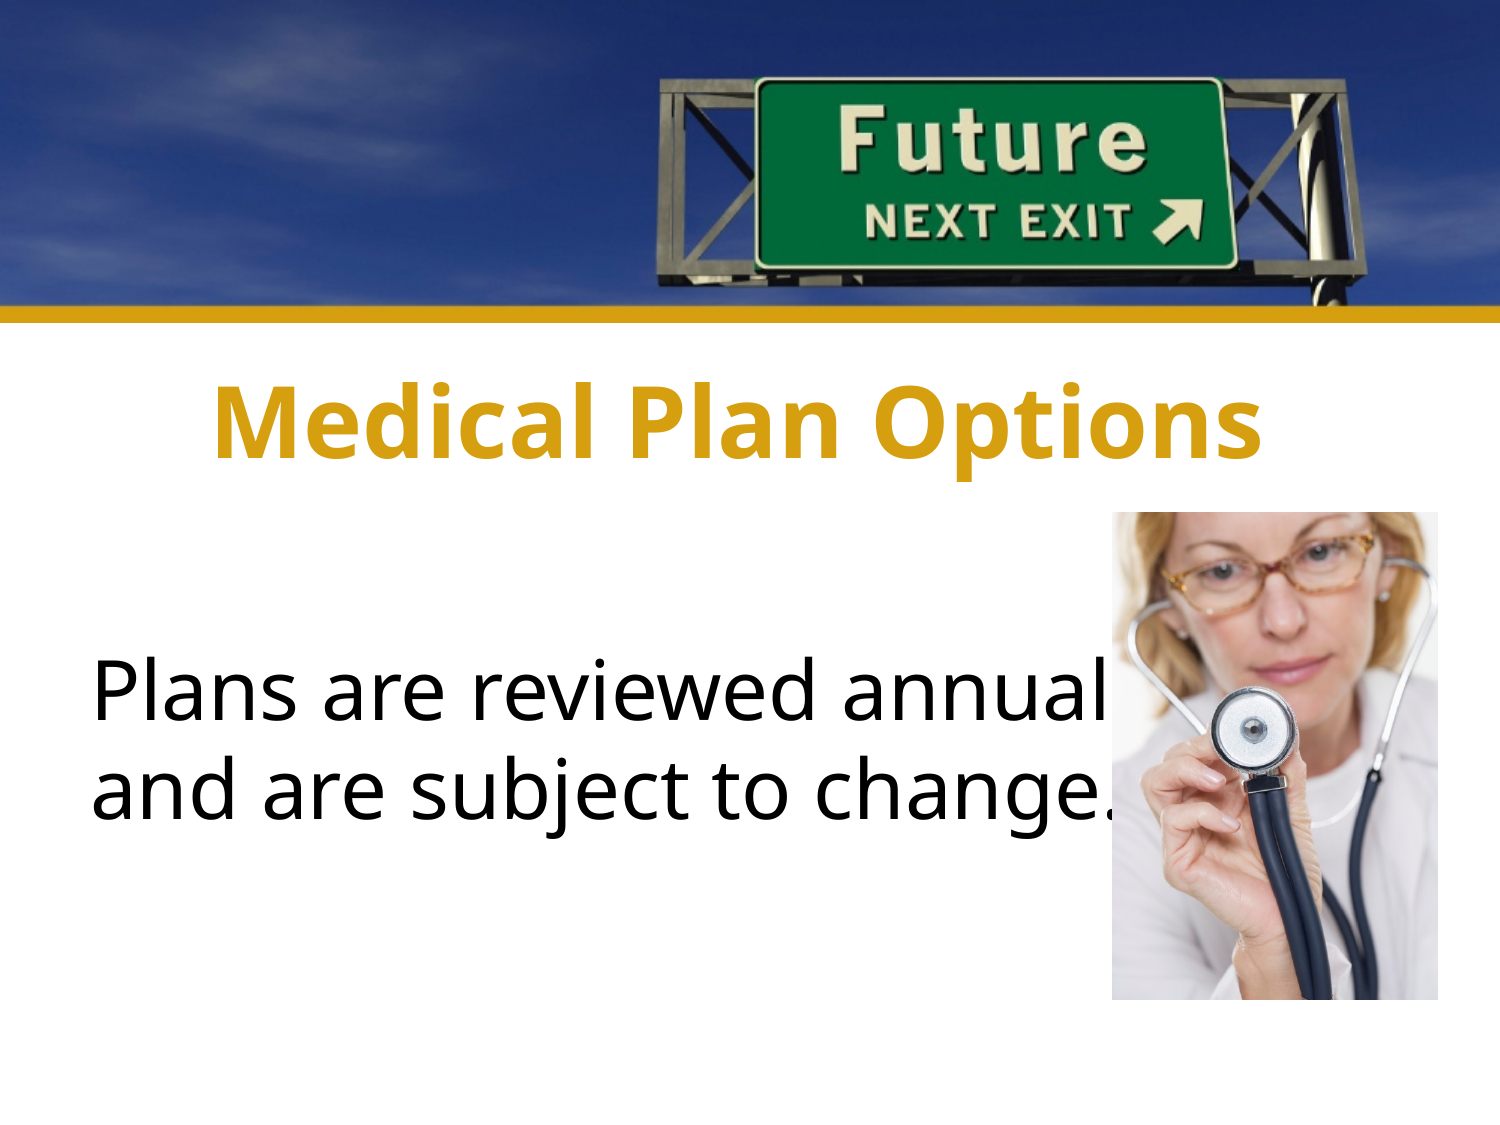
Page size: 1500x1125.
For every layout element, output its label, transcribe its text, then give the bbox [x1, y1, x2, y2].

picture [1112, 512, 1438, 1001]
list Plans are reviewed annually and are subject to change. [74, 512, 1110, 1006]
title Medical Plan Options [62, 349, 1413, 488]
picture [0, 0, 1500, 323]
